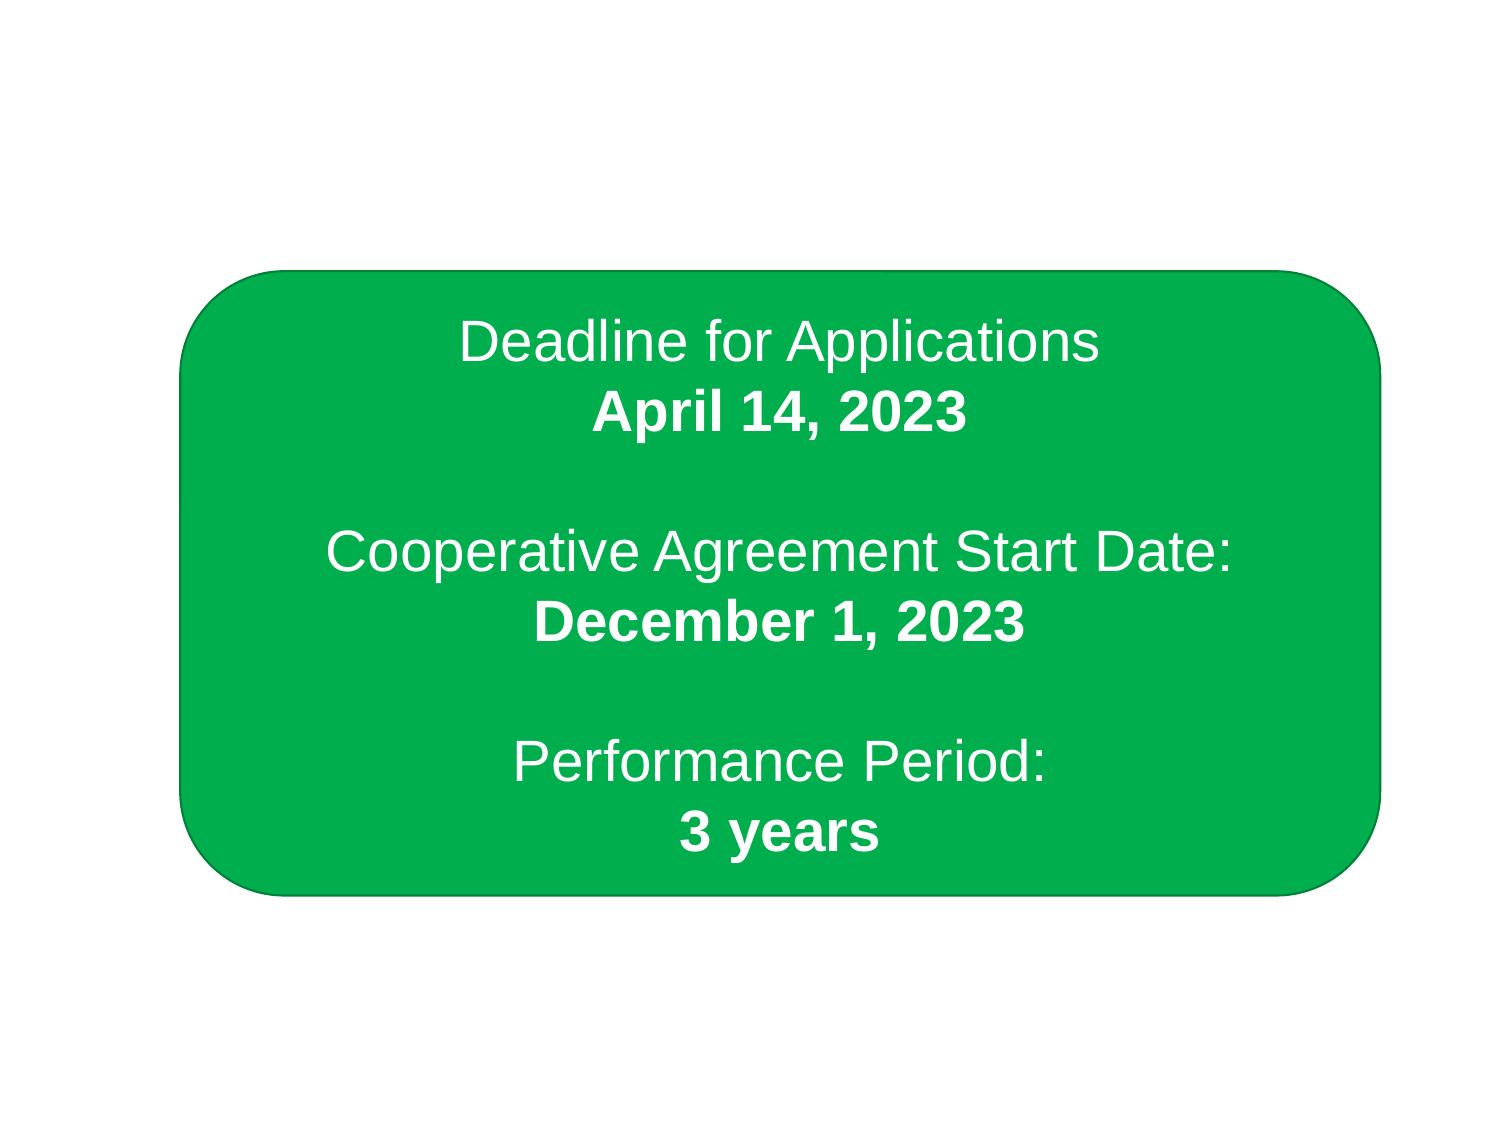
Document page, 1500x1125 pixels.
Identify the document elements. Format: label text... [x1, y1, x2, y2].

text_box Deadline for Applications April 14, 2023 Cooperative Agreement Start Date: December 1, 2023 Performance Period: 3 years [179, 270, 1382, 897]
